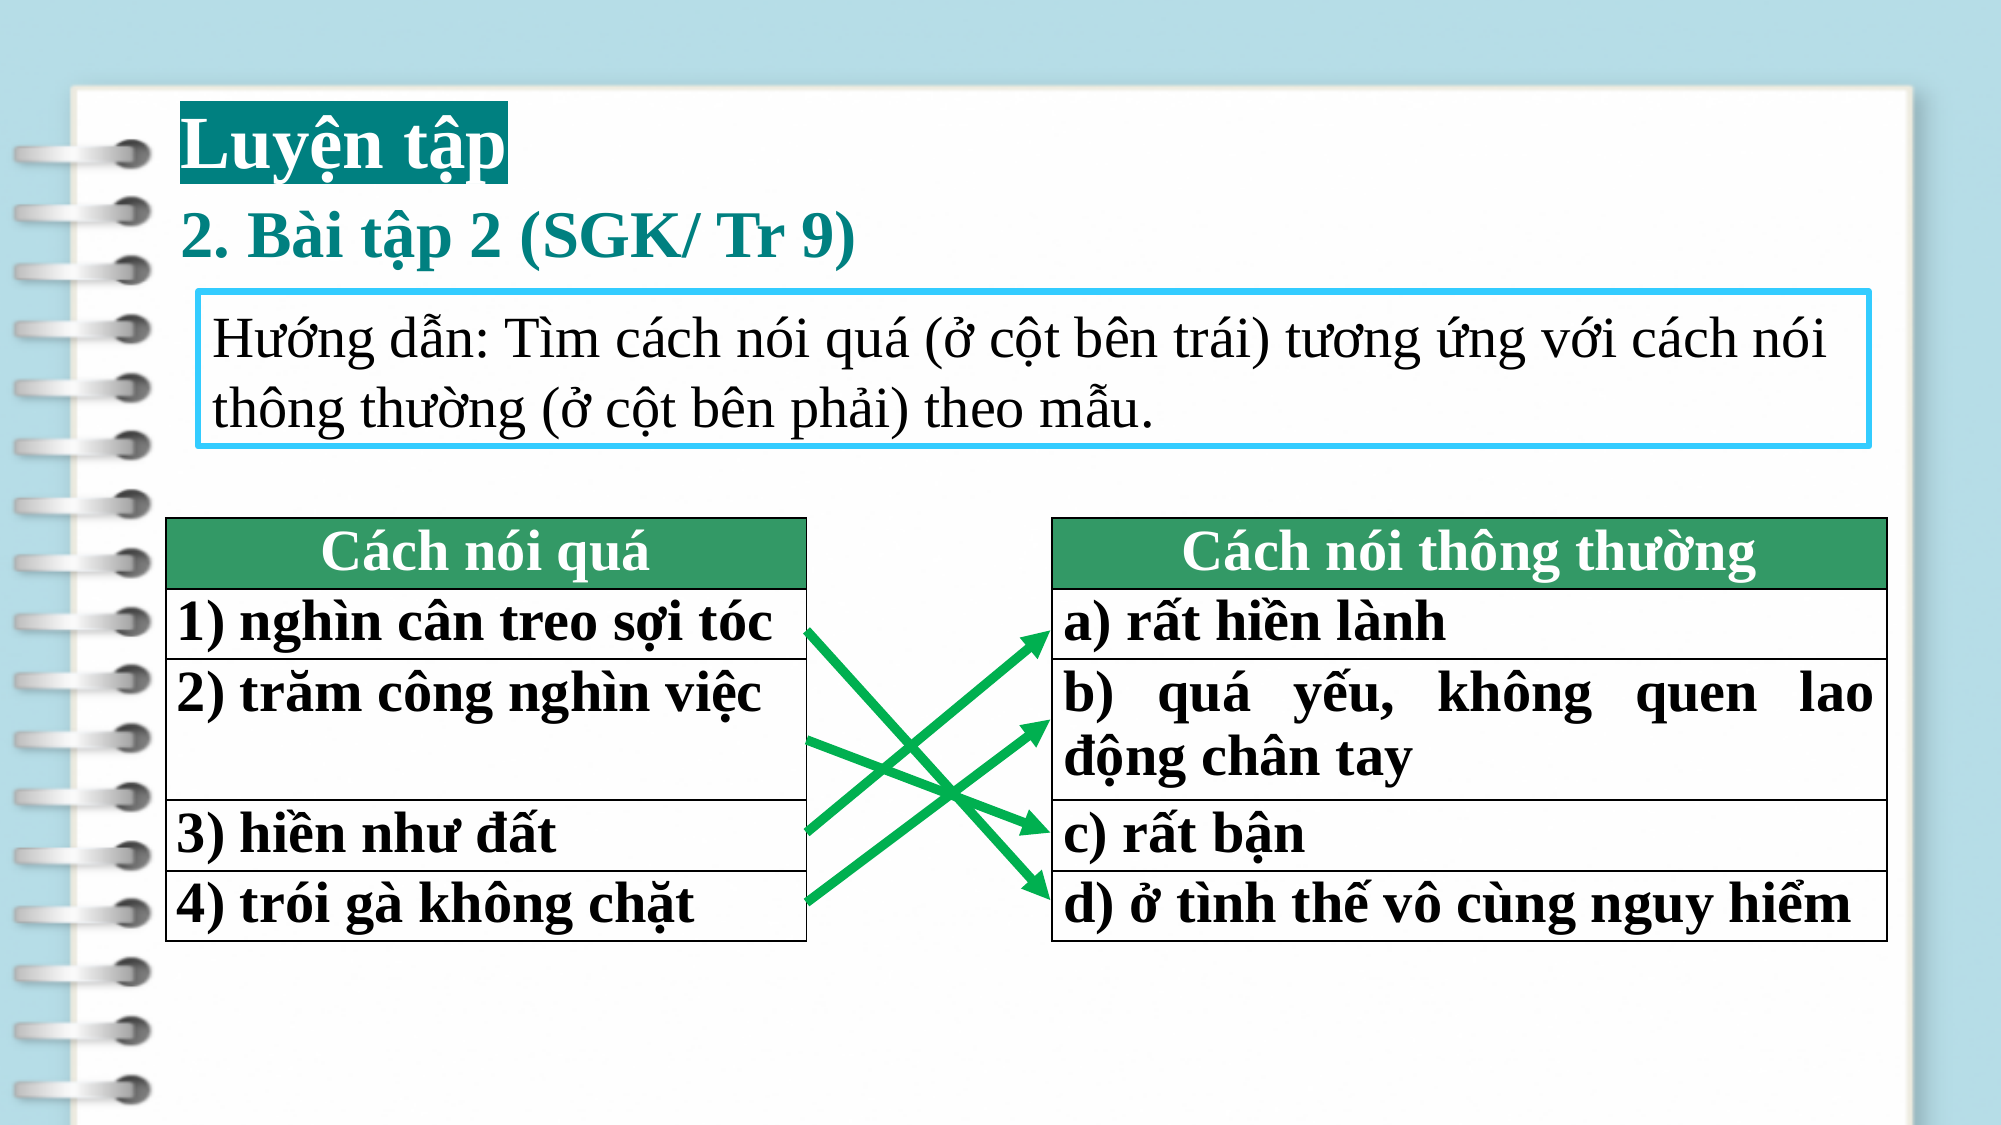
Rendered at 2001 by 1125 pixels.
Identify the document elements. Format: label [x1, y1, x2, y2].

picture [0, 0, 2001, 1125]
text_box [806, 719, 1051, 903]
text_box [806, 630, 1051, 719]
